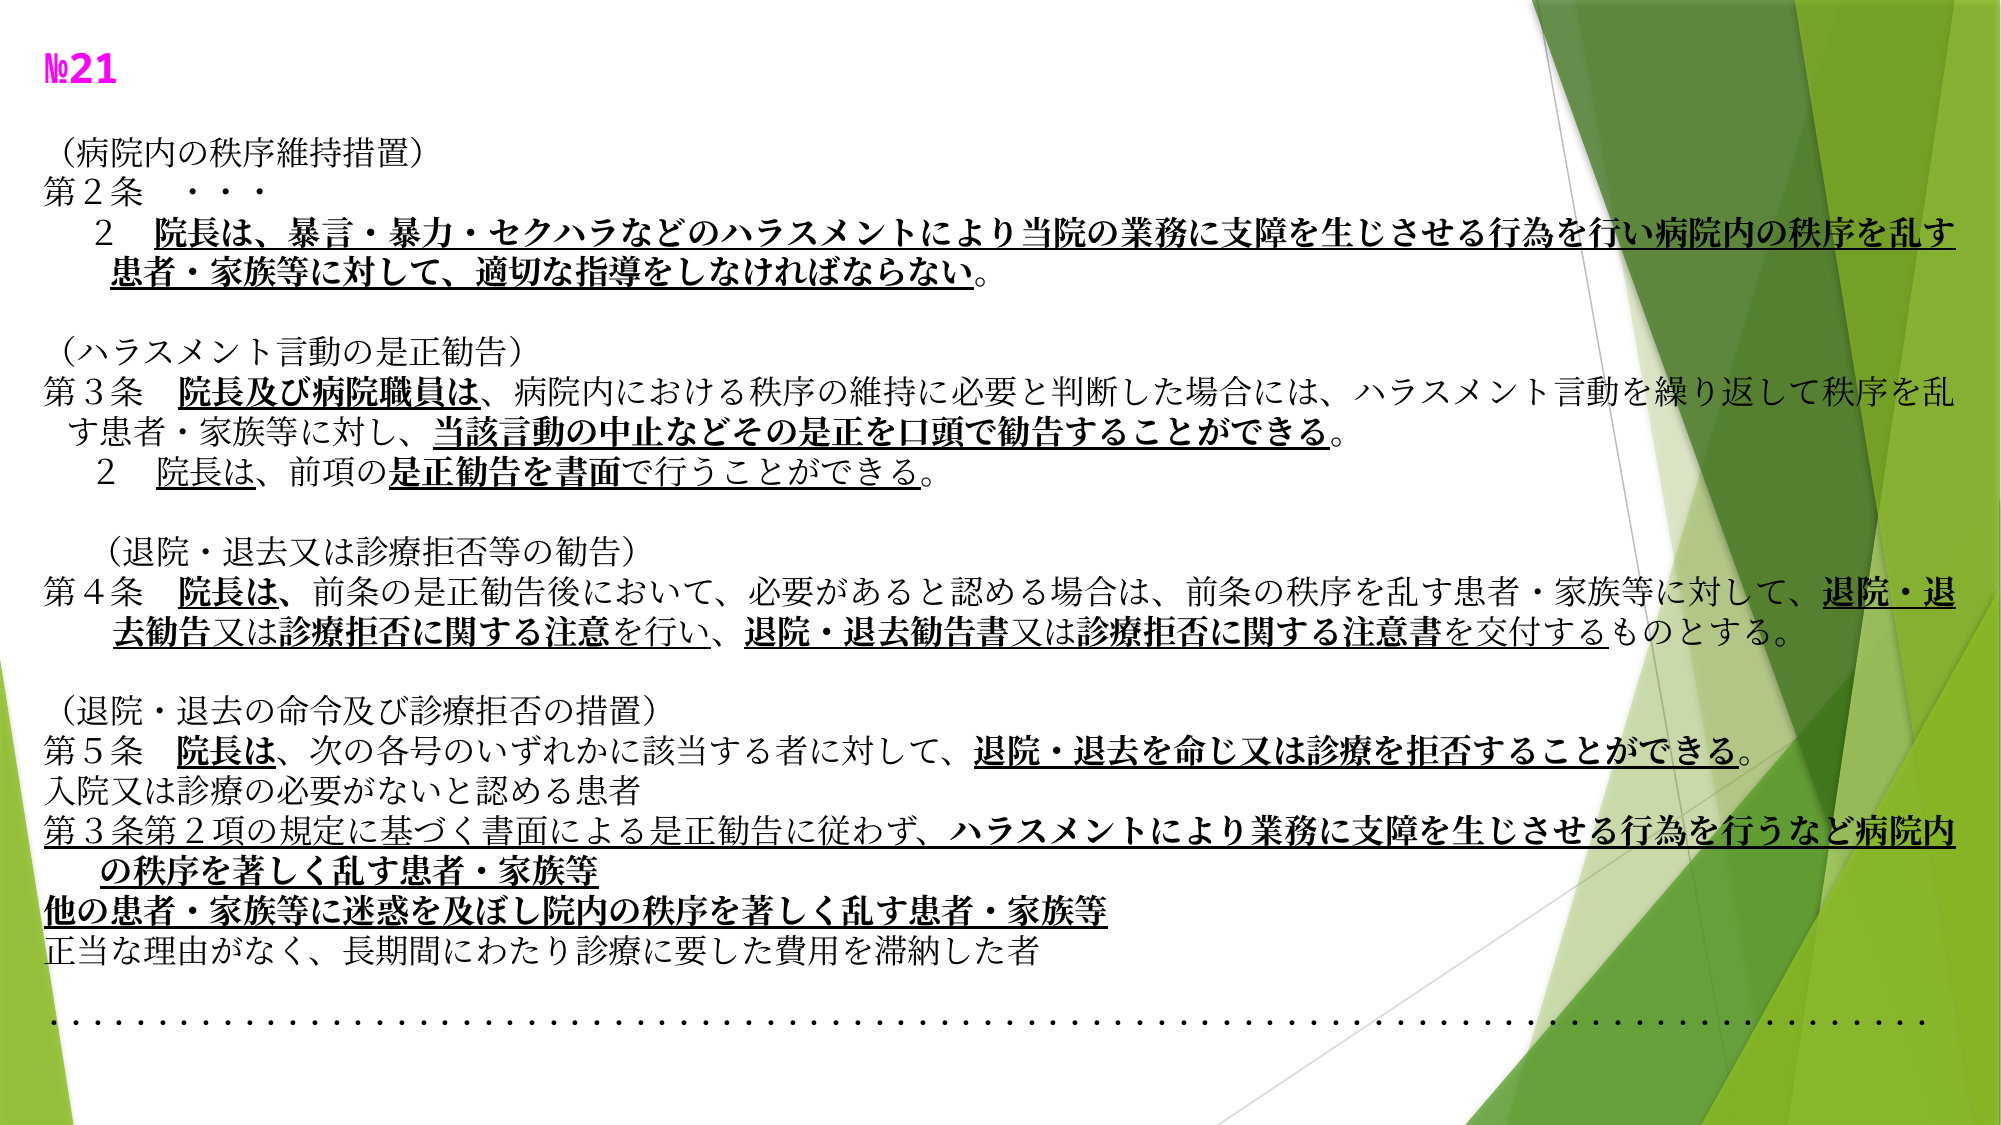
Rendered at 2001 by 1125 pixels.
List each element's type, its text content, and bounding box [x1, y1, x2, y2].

text_box №21 （病院内の秩序維持措置） 第２条 ・・・ ２ 院長は、暴言・暴力・セクハラなどのハラスメントにより当院の業務に支障を生じさせる行為を行い病院内の秩序を乱す患者・家族等に対して、適切な指導をしなければならない。 （ハラスメント言動の是正勧告） 第３条 院長及び病院職員は、病院内における秩序の維持に必要と判断した場合には、ハラスメント言動を繰り返して秩序を乱す患者・家族等に対し、当該言動の中止などその是正を口頭で勧告することができる。 ２ 院長は、前項の是正勧告を書面で行うことができる。 （退院・退去又は診療拒否等の勧告） 第４条 院長は、前条の是正勧告後において、必要があると認める場合は、前条の秩序を乱す患者・家族等に対して、退院・退去勧告又は診療拒否に関する注意を行い、退院・退去勧告書又は診療拒否に関する注意書を交付するものとする。 （退院・退去の命令及び診療拒否の措置） 第５条 院長は、次の各号のいずれかに該当する者に対して、退院・退去を命じ又は診療を拒否することができる。 入院又は診療の必要がないと認める患者 第３条第２項の規定に基づく書面による是正勧告に従わず、ハラスメントにより業務に支障を生じさせる行為を行うなど病院内の秩序を著しく乱す患者・家族等 他の患者・家族等に迷惑を及ぼし院内の秩序を著しく乱す患者・家族等 正当な理由がなく、長期間にわたり診療に要した費用を滞納した者 ・・・・・・・・・・・・・・・・・・・・・・・・・・・・・・・・・・・・・・・・・・・・・・・・・・・・・・・・・・・・・・・・・・・・・・・・・・・・・・・・・・・・・・・ [28, 34, 1971, 1044]
